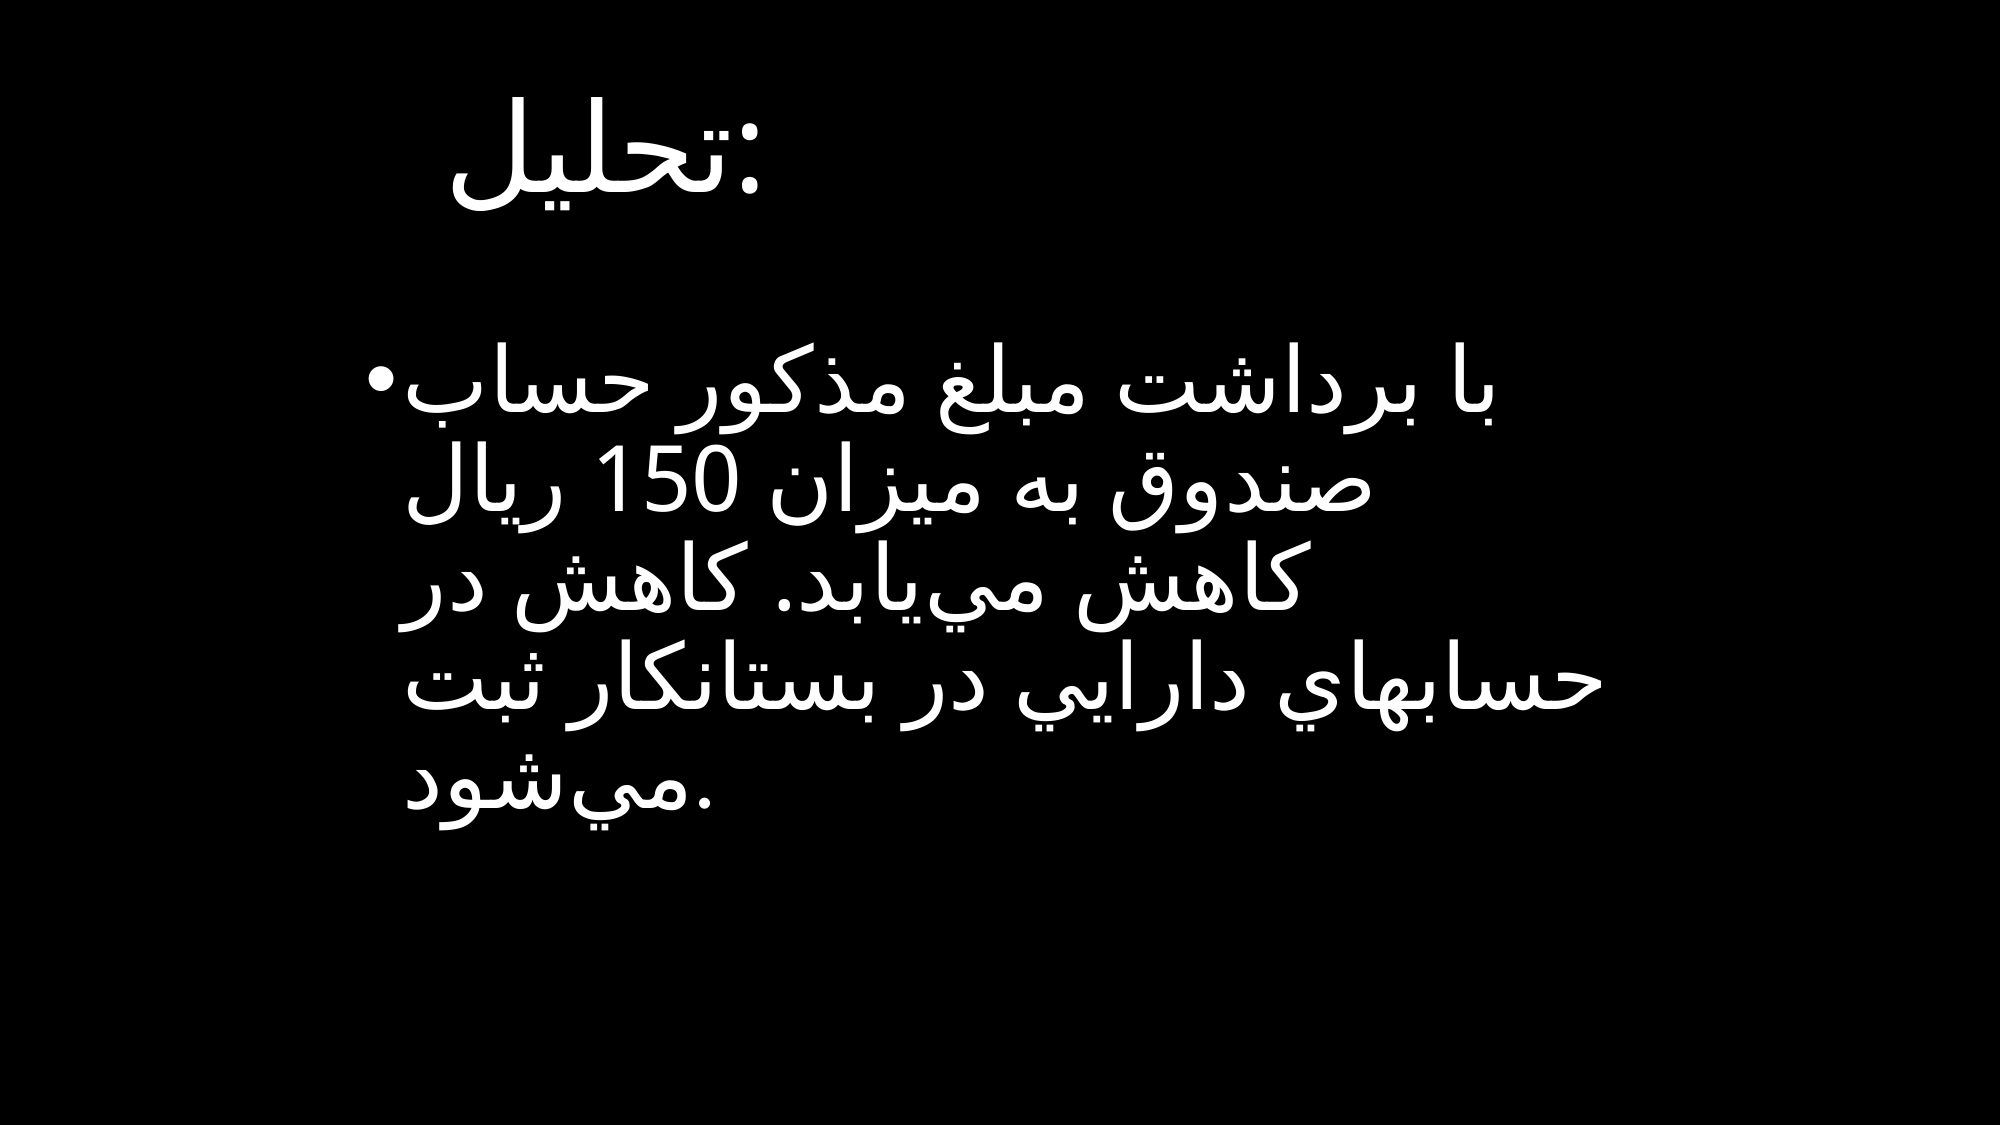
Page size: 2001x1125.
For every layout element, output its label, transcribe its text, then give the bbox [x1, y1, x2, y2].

list با برداشت مبلغ مذكور حساب صندوق به ميزان 150 ريال كاهش مي‌يابد. كاهش در حسابهاي دارايي در بستانكار ثبت مي‌شود. [350, 326, 1638, 781]
title تحليل: [429, 69, 1705, 235]
